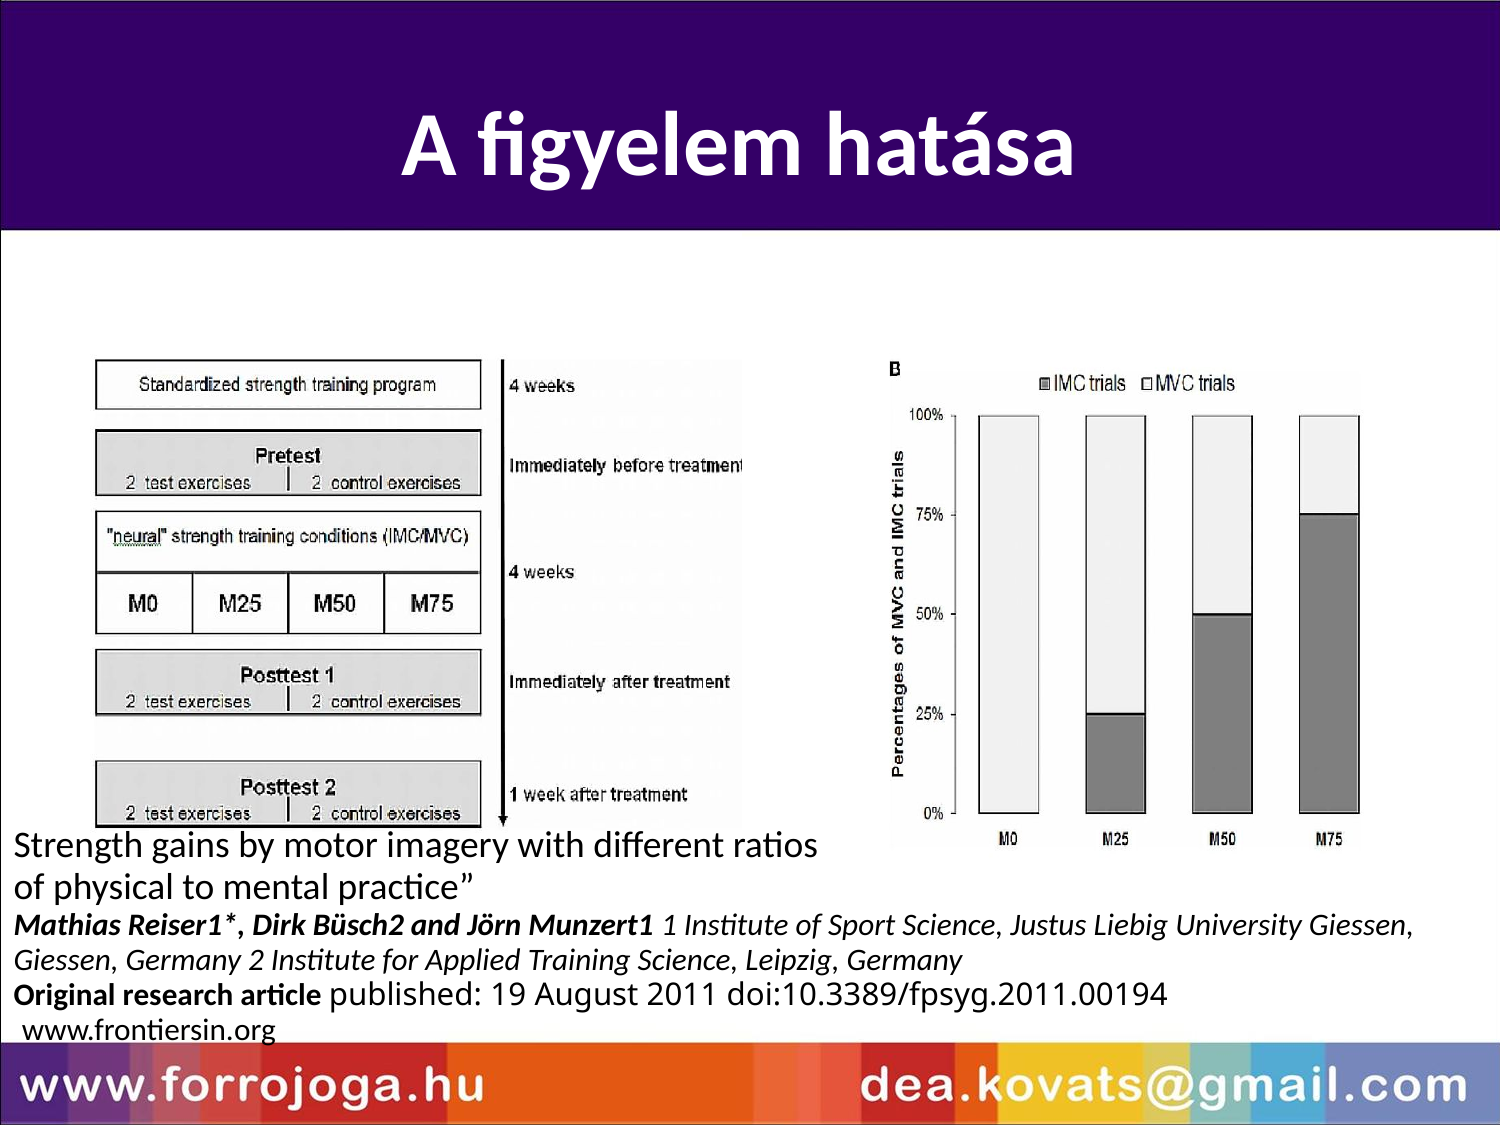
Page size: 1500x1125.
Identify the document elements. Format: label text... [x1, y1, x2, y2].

text_box A figyelem hatása [74, 45, 1425, 233]
text_box Strength gains by motor imagery with different ratios of physical to mental practice” Mathias Reiser1*, Dirk Büsch2 and Jörn Munzert1 1 Institute of Sport Science, Justus Liebig University Giessen, Giessen, Germany 2 Institute for Applied Training Science, Leipzig, Germany Original research article published: 19 August 2011 doi:10.3389/fpsyg.2011.00194 www.frontiersin.org [0, 817, 1500, 1054]
picture [0, 1054, 1500, 1125]
picture [0, 0, 1500, 956]
